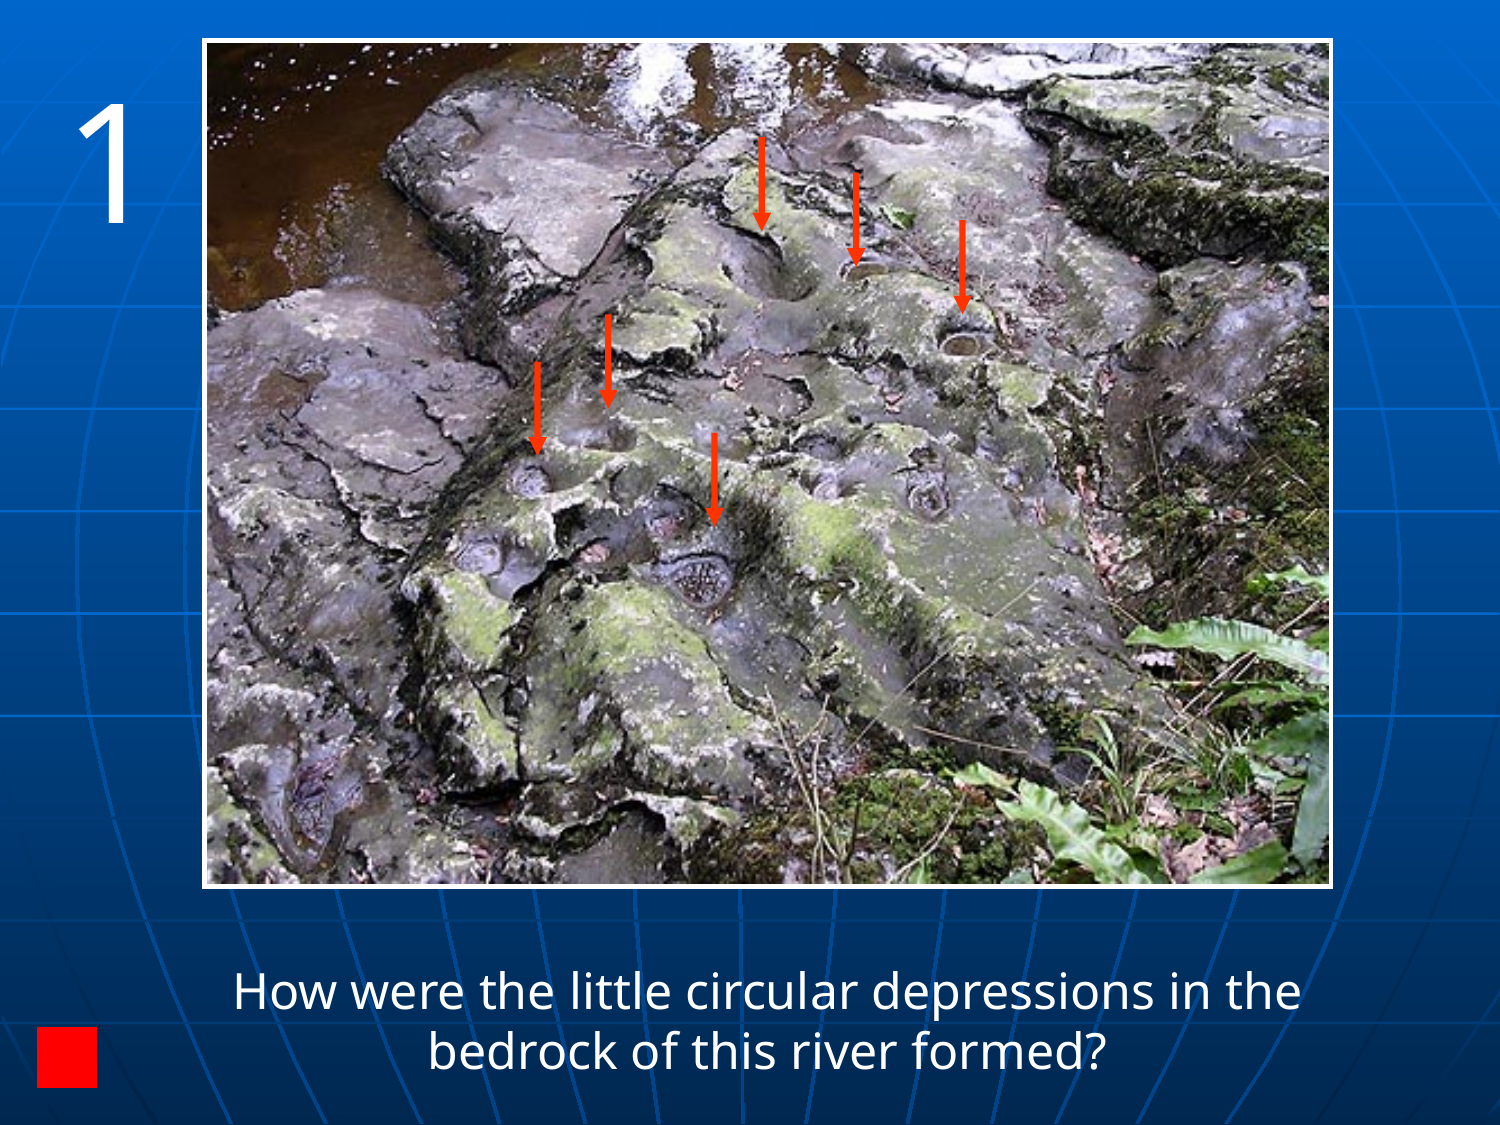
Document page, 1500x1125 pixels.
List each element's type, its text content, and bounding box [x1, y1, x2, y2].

text_box How were the little circular depressions in the bedrock of this river formed? [206, 952, 1329, 1087]
text_box 1 [50, 49, 150, 265]
picture [206, 42, 1329, 885]
picture [37, 1012, 113, 1088]
